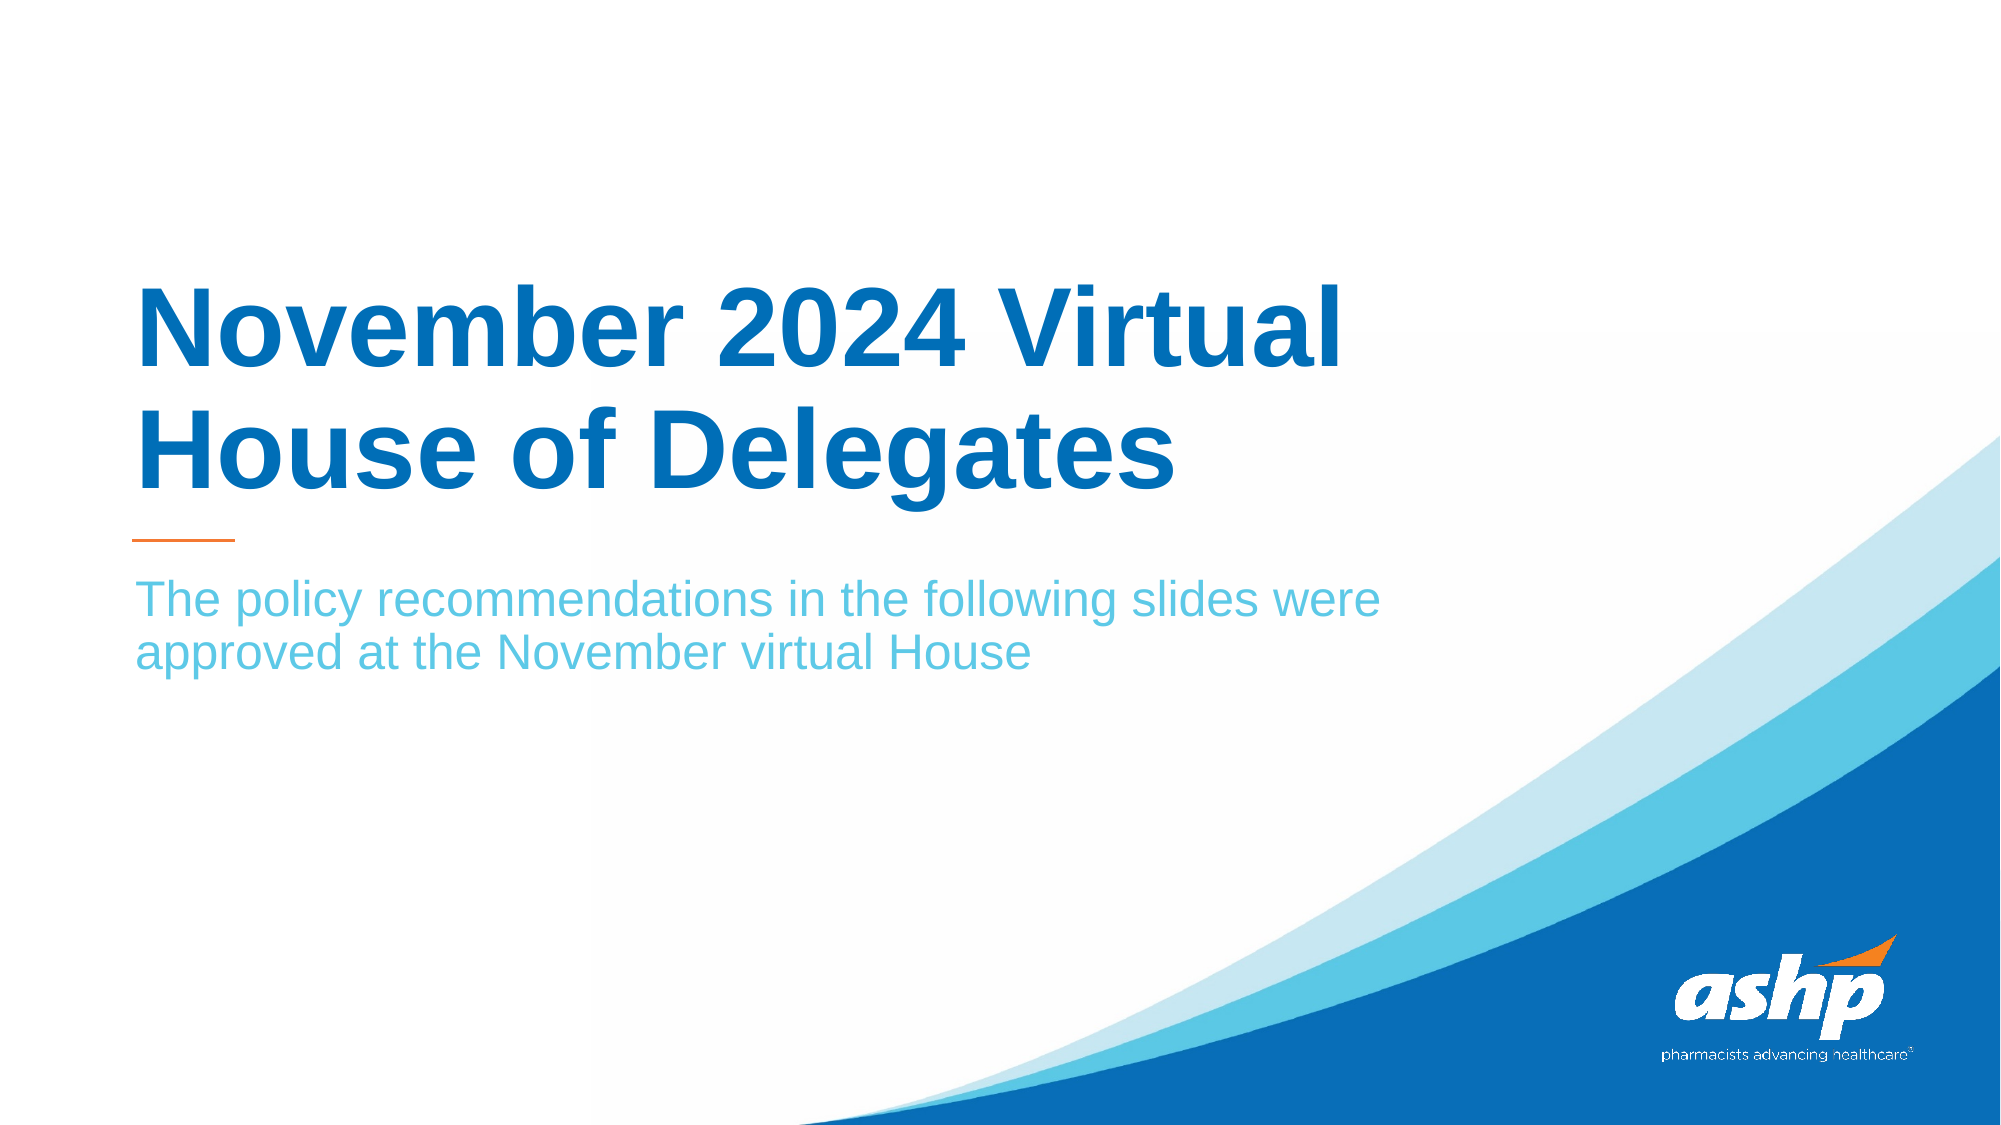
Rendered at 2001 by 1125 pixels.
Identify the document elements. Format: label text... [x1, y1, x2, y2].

picture [0, 0, 2001, 1125]
title November 2024 Virtual House of Delegates [120, 155, 1885, 521]
subtitle The policy recommendations in the following slides were approved at the November virtual House [120, 565, 1439, 765]
